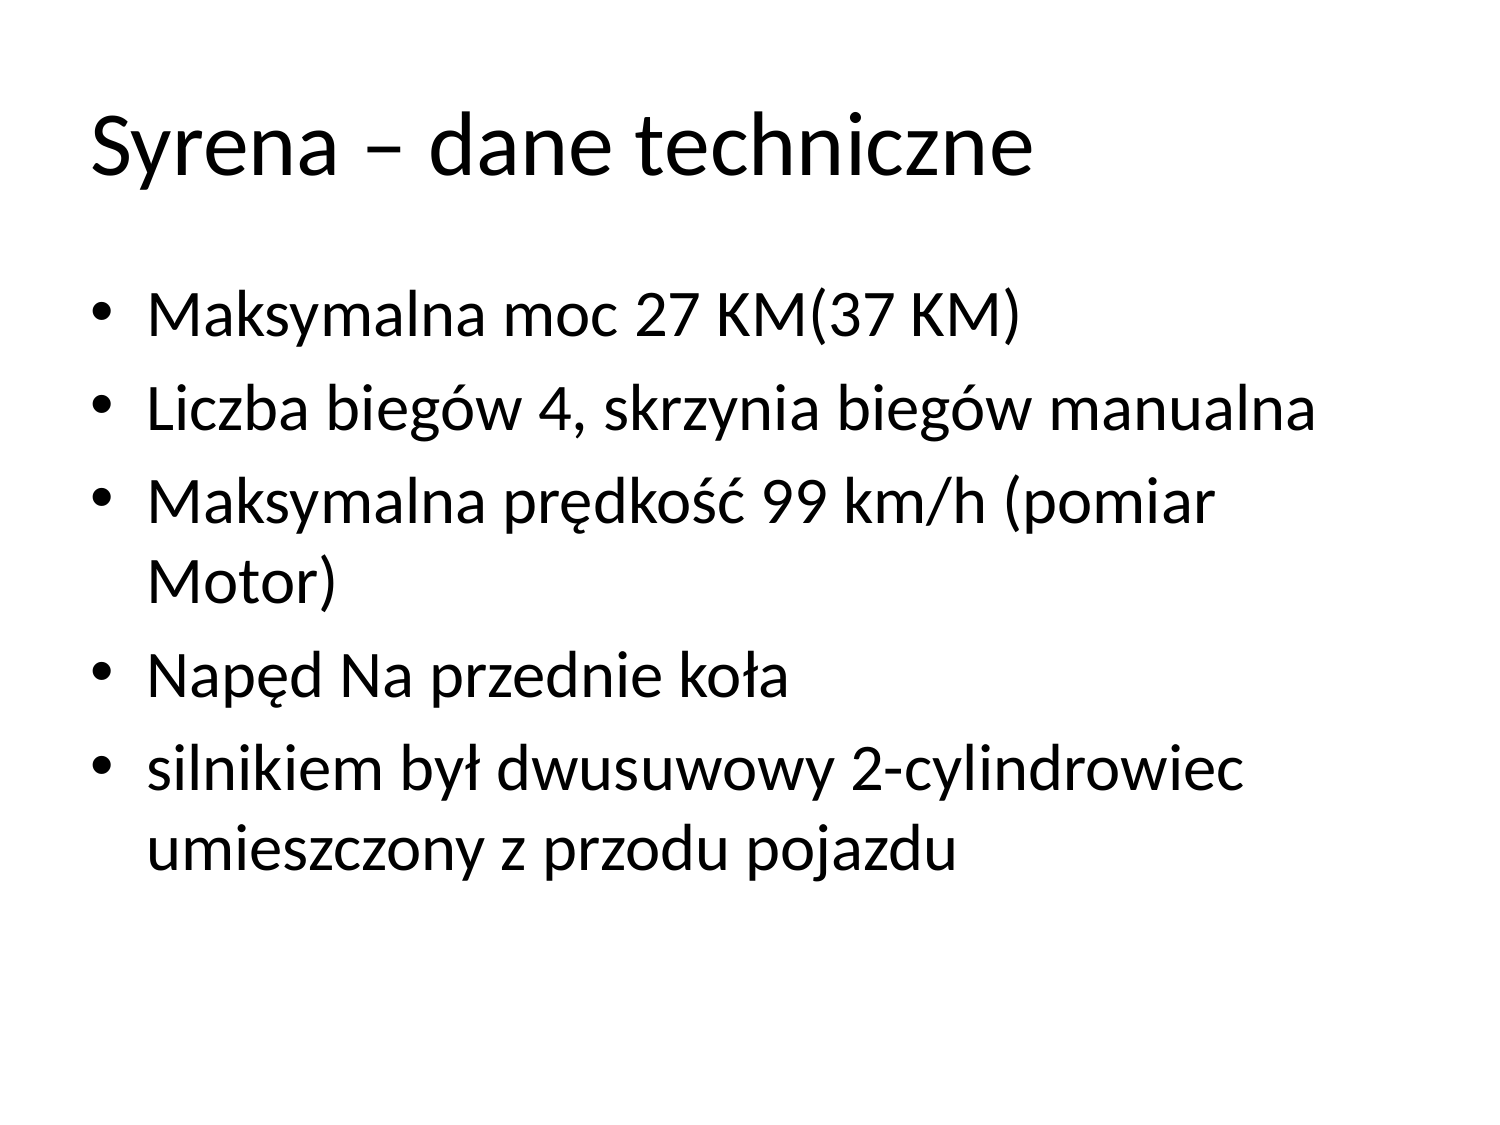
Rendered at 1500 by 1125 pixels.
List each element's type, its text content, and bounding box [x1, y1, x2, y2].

list Maksymalna moc 27 KM(37 KM) Liczba biegów 4, skrzynia biegów manualna Maksymalna prędkość 99 km/h (pomiar Motor) Napęd Na przednie koła silnikiem był dwusuwowy 2-cylindrowiec umieszczony z przodu pojazdu [75, 262, 1425, 1005]
title Syrena – dane techniczne [75, 45, 1425, 233]
